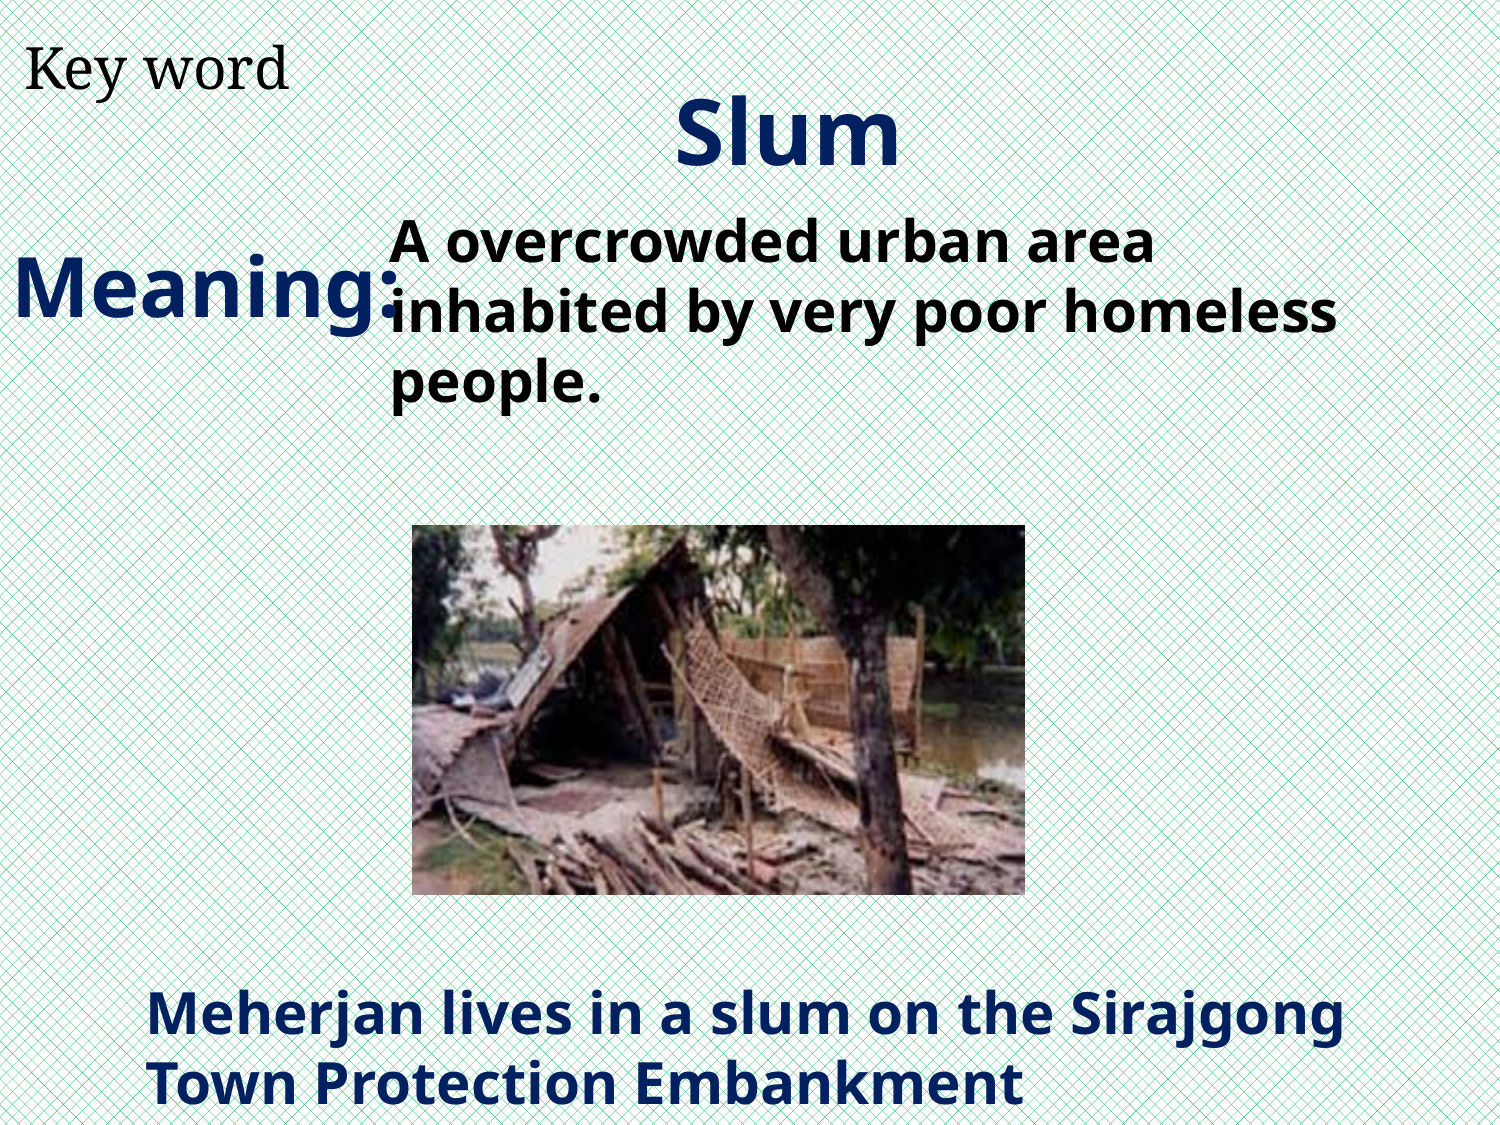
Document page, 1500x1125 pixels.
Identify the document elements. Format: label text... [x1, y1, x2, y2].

text_box Slum [660, 66, 970, 192]
text_box Meherjan lives in a slum on the Sirajgong Town Protection Embankment [131, 968, 1494, 1124]
text_box A overcrowded urban area inhabited by very poor homeless people. [373, 200, 1439, 419]
text_box Key word [9, 23, 341, 109]
picture [412, 524, 1026, 895]
text_box Meaning: [0, 226, 453, 342]
